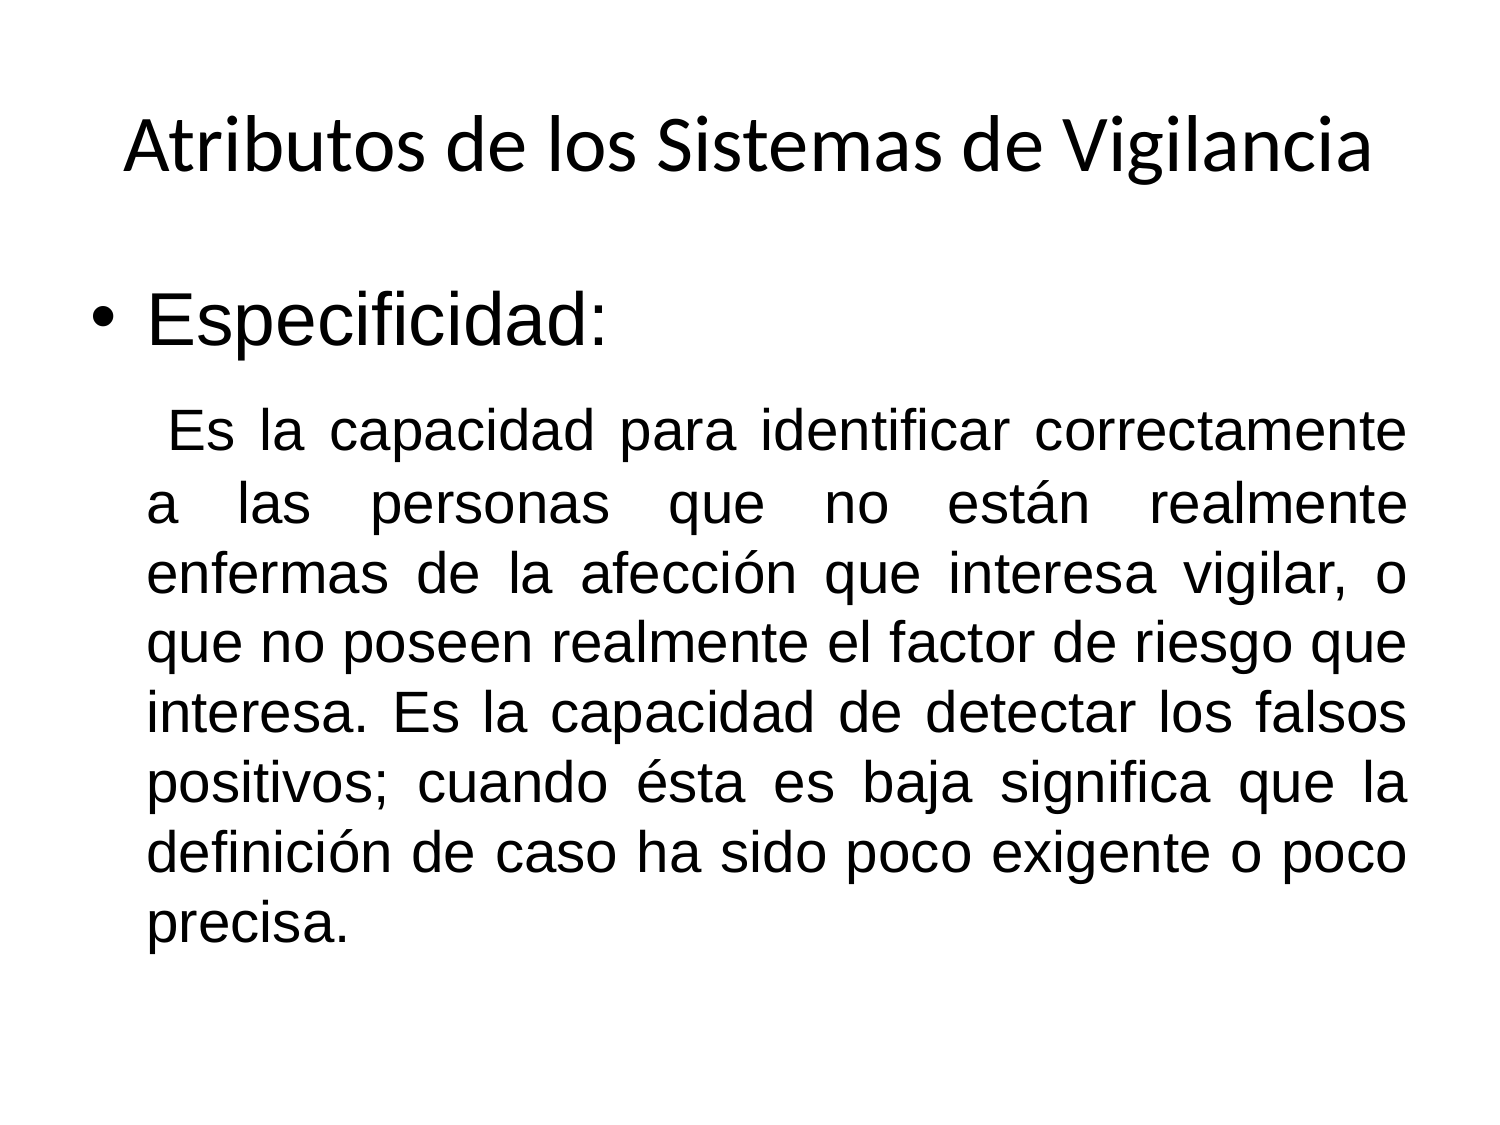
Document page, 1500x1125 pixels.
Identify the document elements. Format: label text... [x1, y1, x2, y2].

list Especificidad: Es la capacidad para identificar correctamente a las personas que no están realmente enfermas de la afección que interesa vigilar, o que no poseen realmente el factor de riesgo que interesa. Es la capacidad de detectar los falsos positivos; cuando ésta es baja significa que la definición de caso ha sido poco exigente o poco precisa. [75, 262, 1425, 1005]
title Atributos de los Sistemas de Vigilancia [75, 45, 1425, 233]
